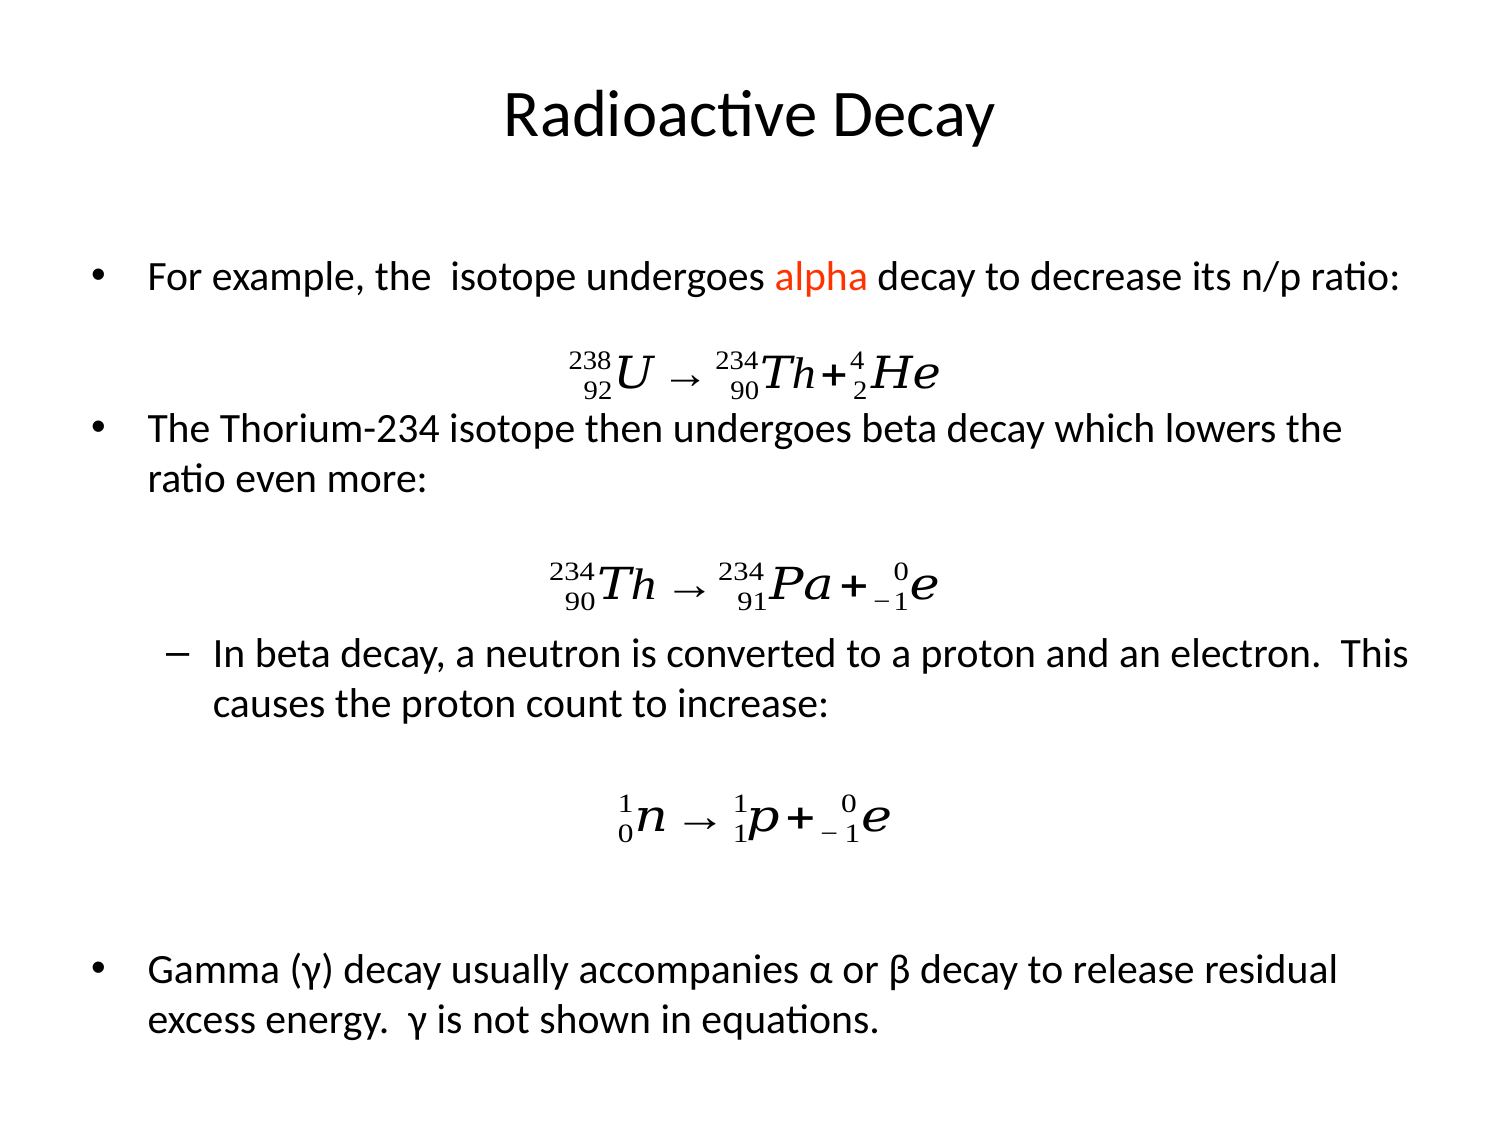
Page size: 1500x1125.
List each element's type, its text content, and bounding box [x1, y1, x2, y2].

title Radioactive Decay [75, 45, 1425, 175]
